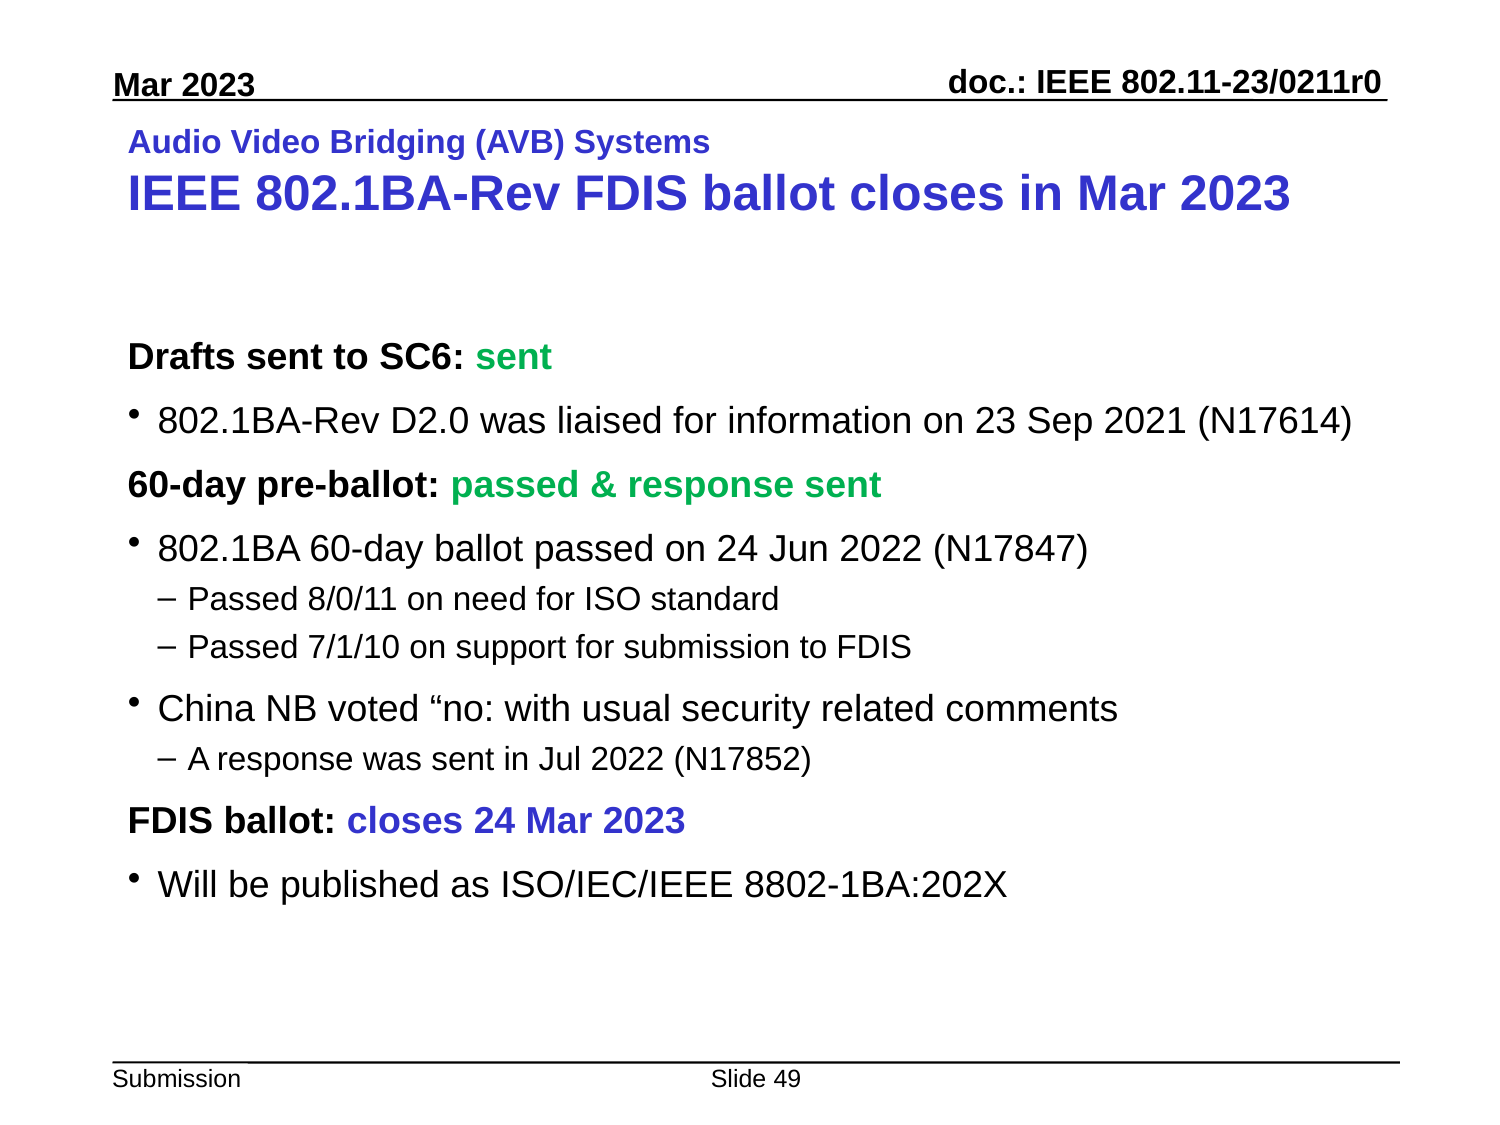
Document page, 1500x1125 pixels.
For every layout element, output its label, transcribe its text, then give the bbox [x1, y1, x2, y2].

slide_number Slide 49 [709, 1061, 803, 1093]
title Audio Video Bridging (AVB) Systems IEEE 802.1BA-Rev FDIS ballot closes in Mar 2023 [112, 112, 1388, 288]
list Drafts sent to SC6: sent 802.1BA-Rev D2.0 was liaised for information on 23 Sep 2021 (N17614) 60-day pre-ballot: passed & response sent 802.1BA 60-day ballot passed on 24 Jun 2022 (N17847) Passed 8/0/11 on need for ISO standard Passed 7/1/10 on support for submission to FDIS China NB voted “no: with usual security related comments A response was sent in Jul 2022 (N17852) FDIS ballot: closes 24 Mar 2023 Will be published as ISO/IEC/IEEE 8802-1BA:202X [112, 324, 1388, 1000]
